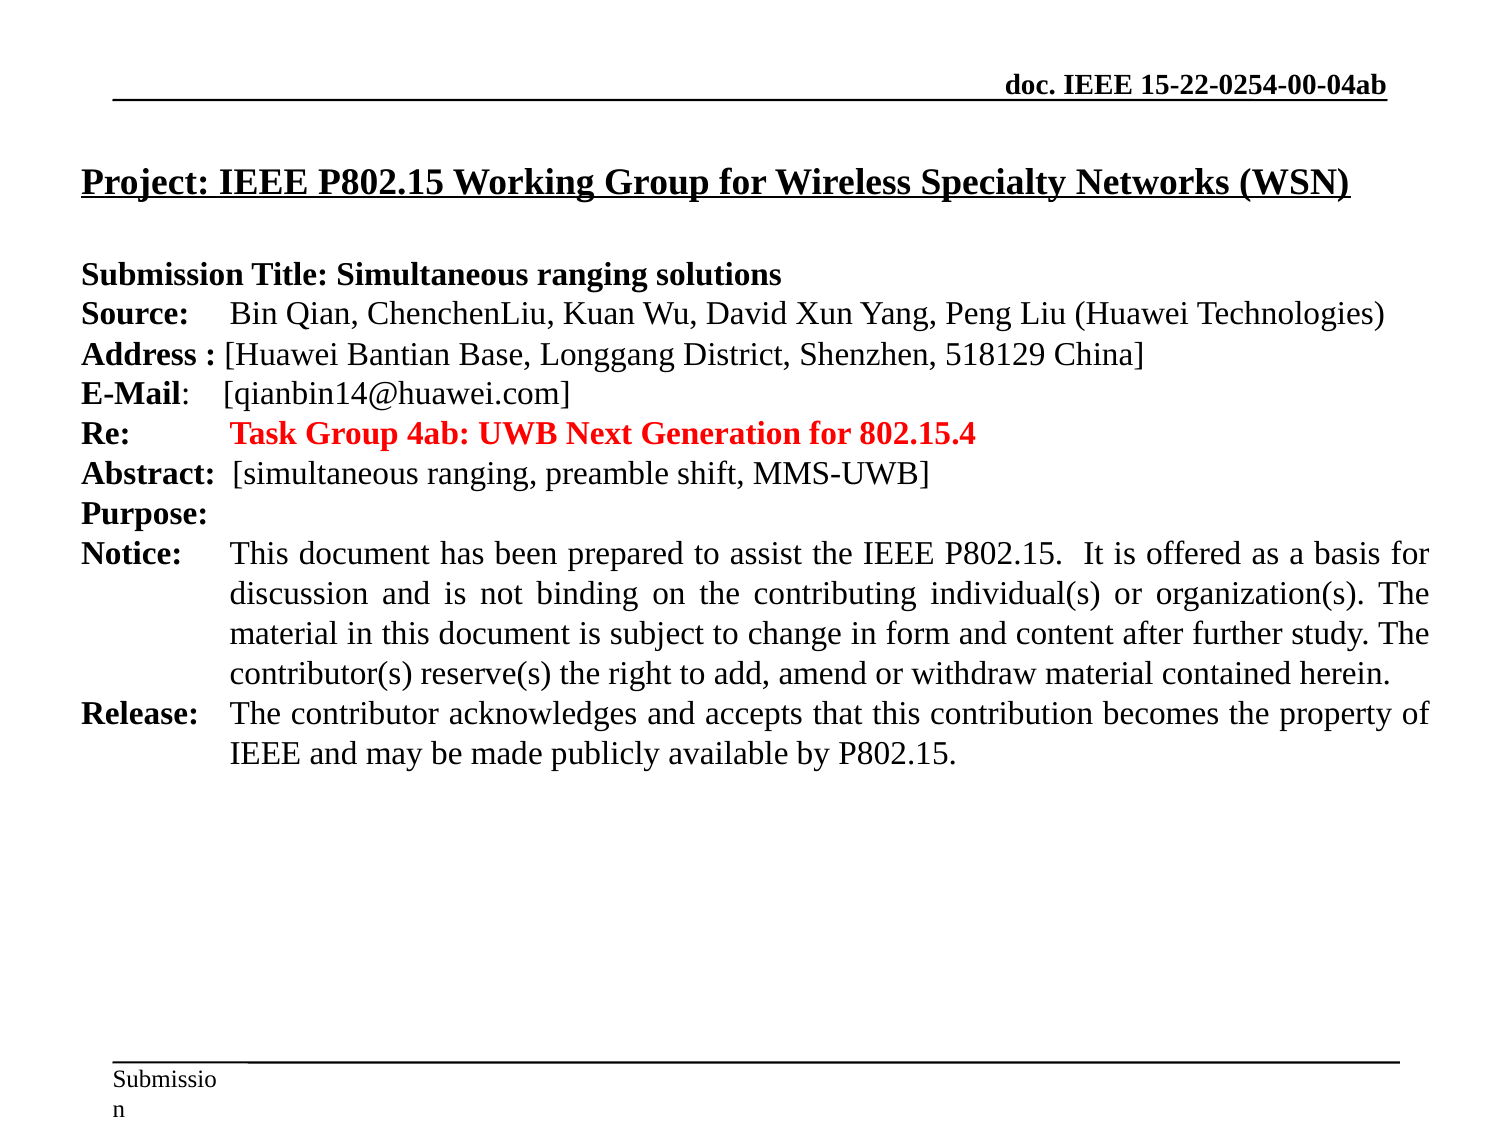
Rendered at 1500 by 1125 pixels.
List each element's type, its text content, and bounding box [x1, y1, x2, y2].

text_box Project: IEEE P802.15 Working Group for Wireless Specialty Networks (WSN) Submission Title: Simultaneous ranging solutions Source: Bin Qian, ChenchenLiu, Kuan Wu, David Xun Yang, Peng Liu (Huawei Technologies) Address : [Huawei Bantian Base, Longgang District, Shenzhen, 518129 China] E-Mail: [qianbin14@huawei.com] Re: Task Group 4ab: UWB Next Generation for 802.15.4 Abstract: [simultaneous ranging, preamble shift, MMS-UWB] Purpose: Notice: This document has been prepared to assist the IEEE P802.15. It is offered as a basis for discussion and is not binding on the contributing individual(s) or organization(s). The material in this document is subject to change in form and content after further study. The contributor(s) reserve(s) the right to add, amend or withdraw material contained herein. Release: The contributor acknowledges and accepts that this contribution becomes the property of IEEE and may be made publicly available by P802.15. [64, 149, 1447, 779]
